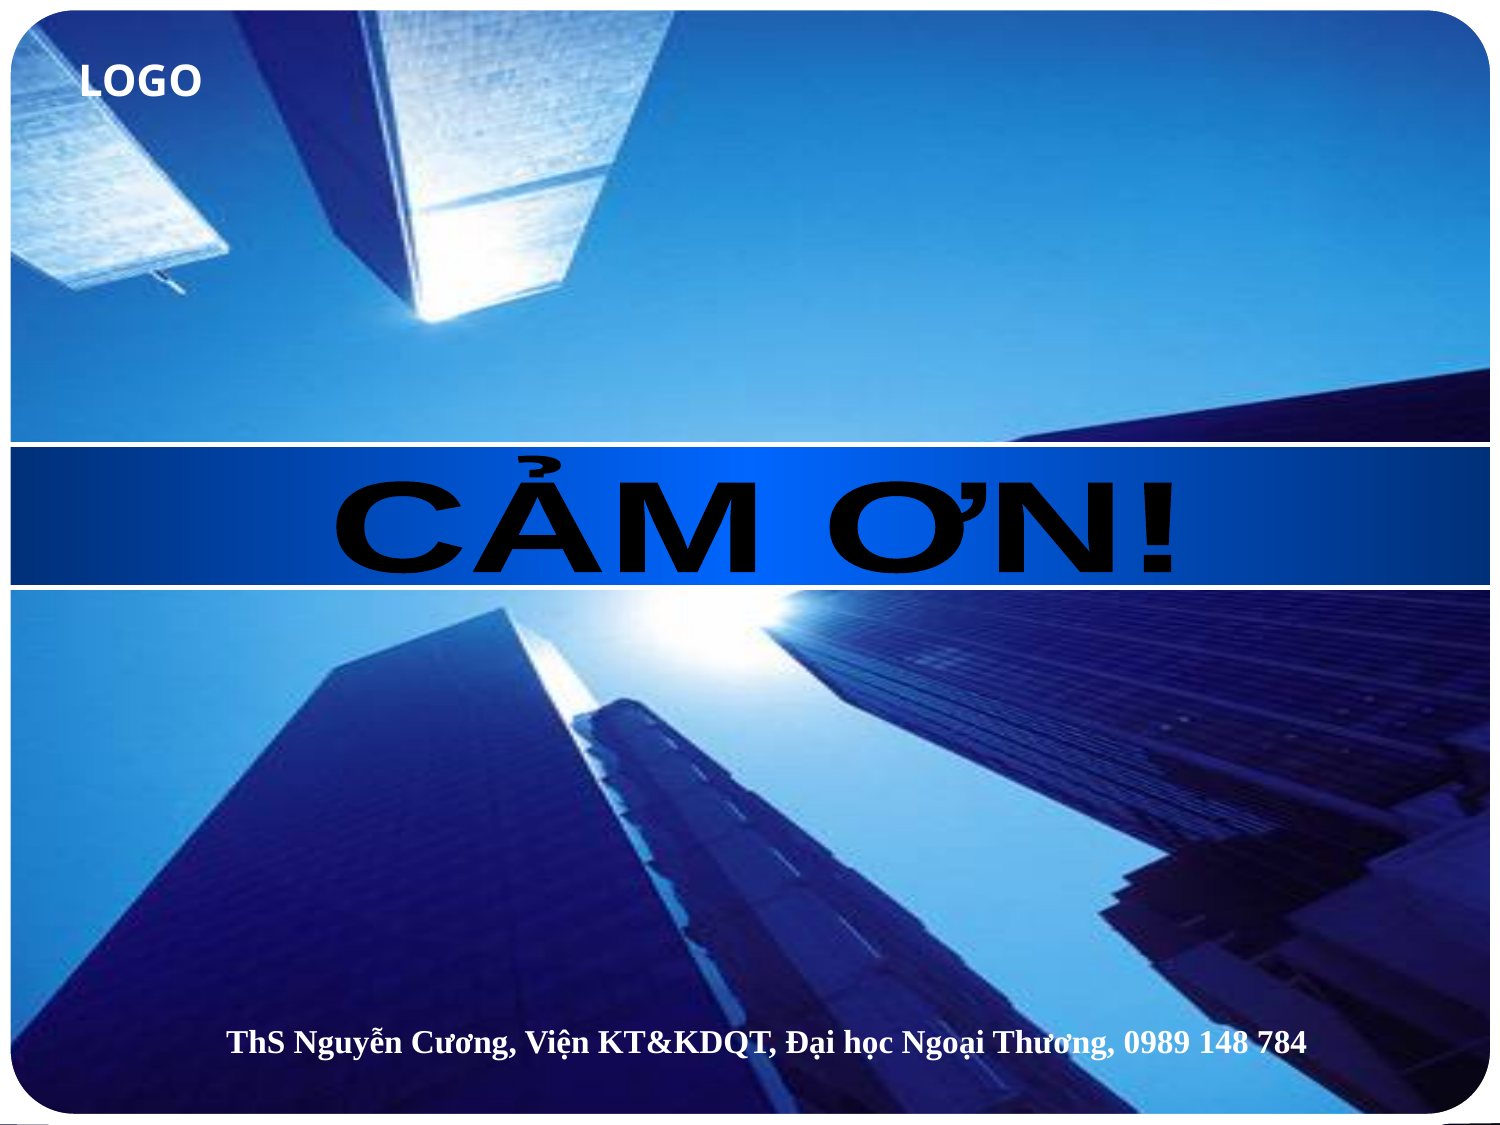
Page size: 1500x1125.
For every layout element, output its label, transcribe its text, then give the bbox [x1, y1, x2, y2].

picture [11, 590, 1490, 1113]
picture [11, 11, 1490, 442]
text_box ThS Nguyễn Cương, Viện KT&KDQT, Đại học Ngoại Thương, 0989 148 784 [37, 1012, 1498, 1088]
